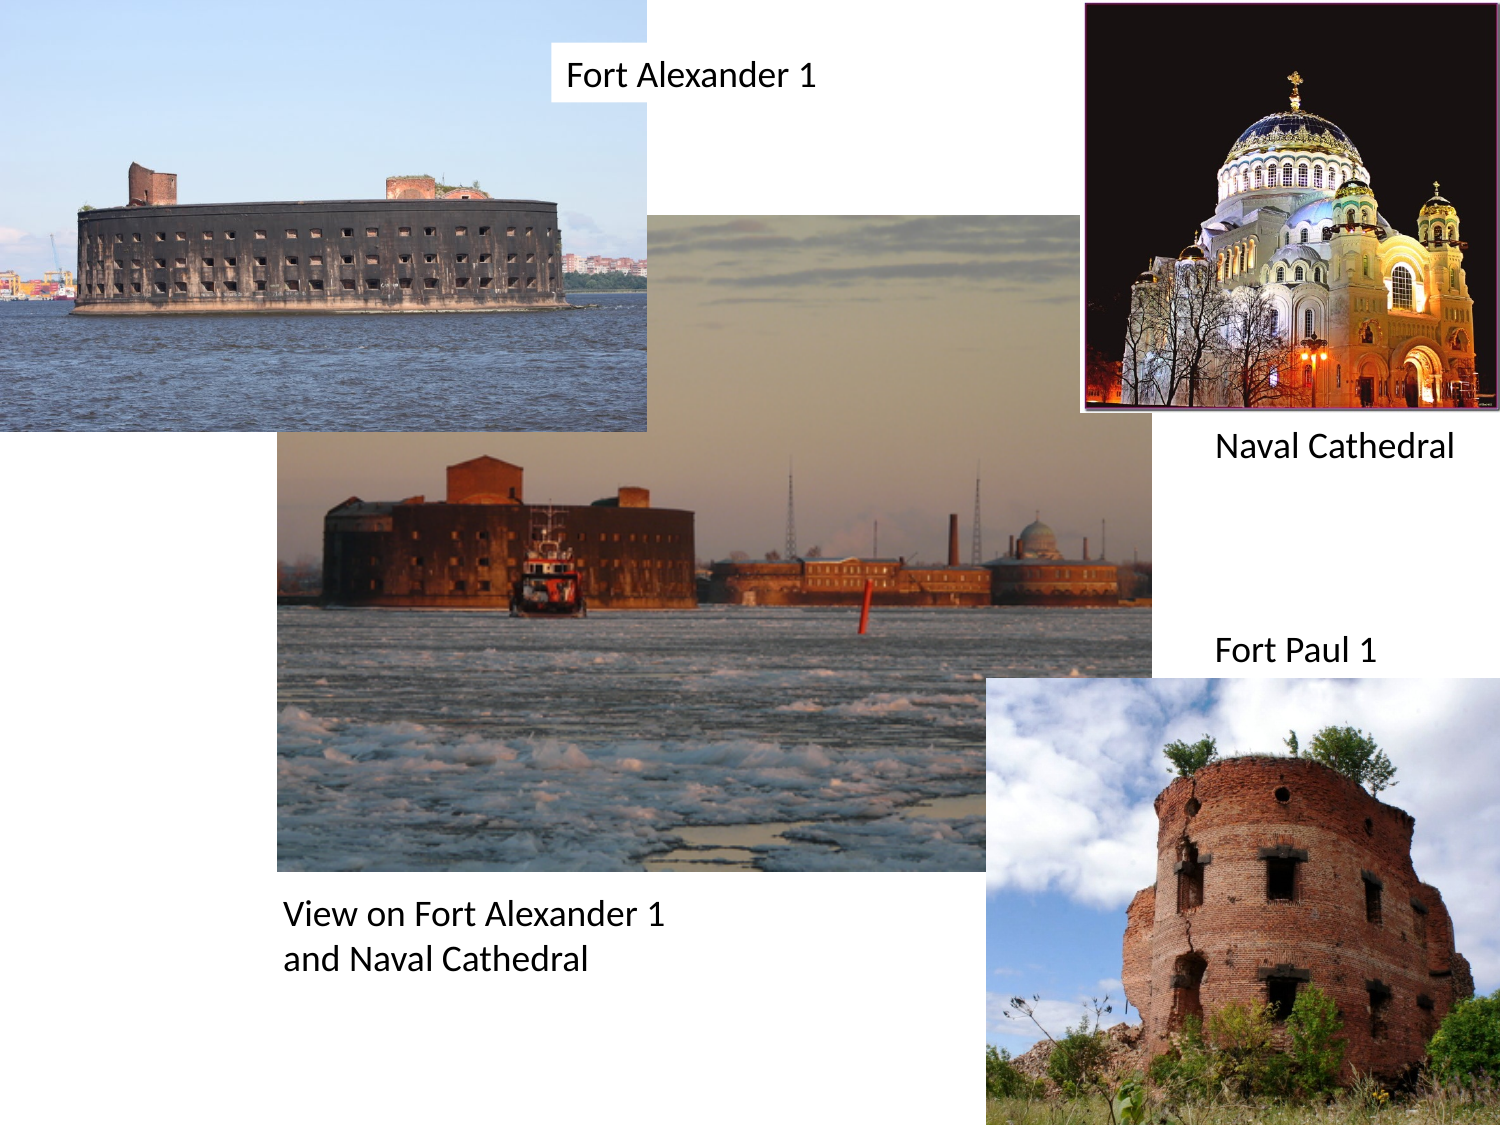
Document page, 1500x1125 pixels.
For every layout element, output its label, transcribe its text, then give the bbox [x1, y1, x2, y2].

text_box Fort Paul 1 [1200, 617, 1393, 676]
text_box View on Fort Alexander 1 and Naval Cathedral [268, 881, 690, 987]
text_box Fort Alexander 1 [651, 42, 833, 103]
text_box Naval Cathedral [1200, 421, 1471, 474]
picture [0, 0, 1500, 1125]
